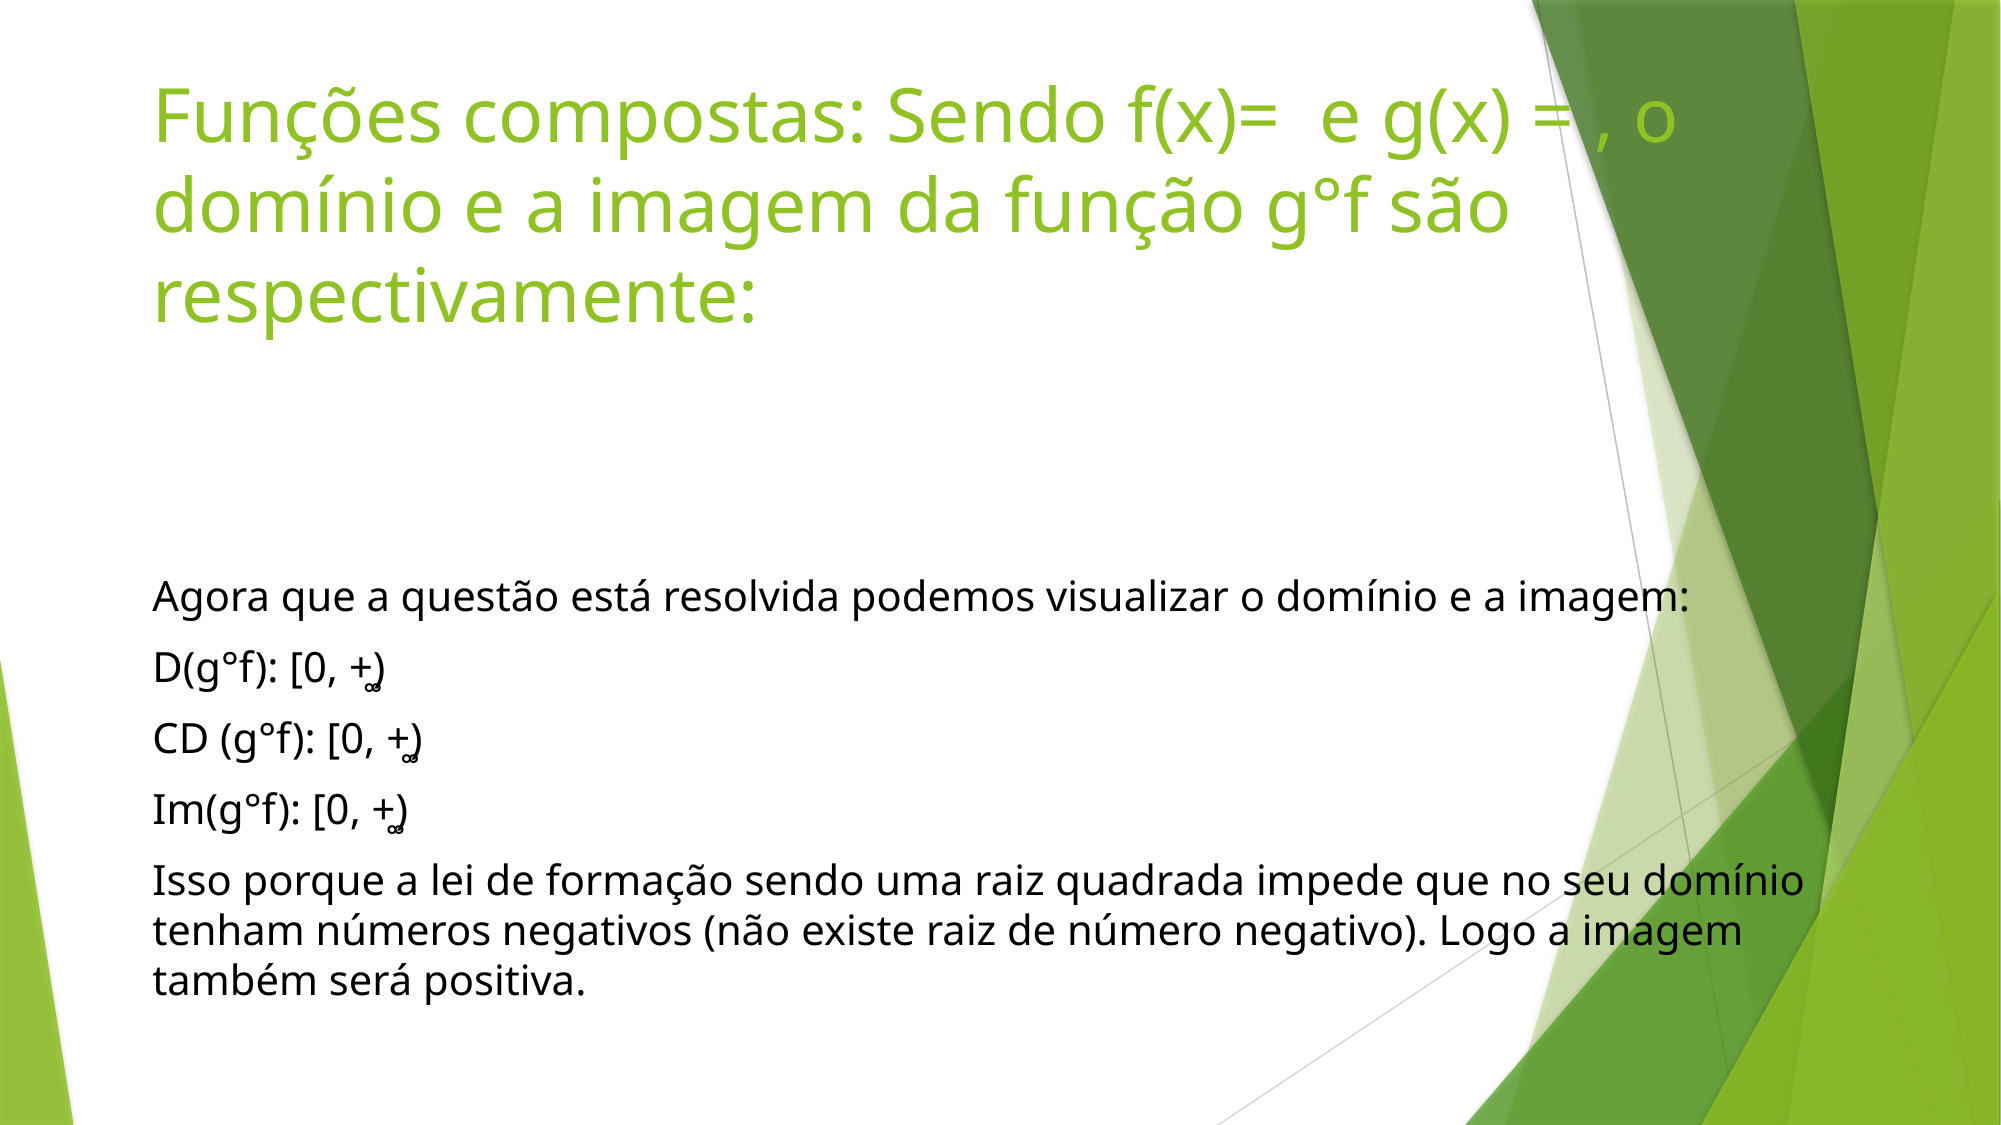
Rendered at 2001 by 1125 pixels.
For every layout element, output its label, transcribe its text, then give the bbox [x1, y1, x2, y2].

list Agora que a questão está resolvida podemos visualizar o domínio e a imagem: D(g°f): [0, +͚) CD (g°f): [0, +͚) Im(g°f): [0, +͚) Isso porque a lei de formação sendo uma raiz quadrada impede que no seu domínio tenham números negativos (não existe raiz de número negativo). Logo a imagem também será positiva. [137, 562, 1863, 1014]
